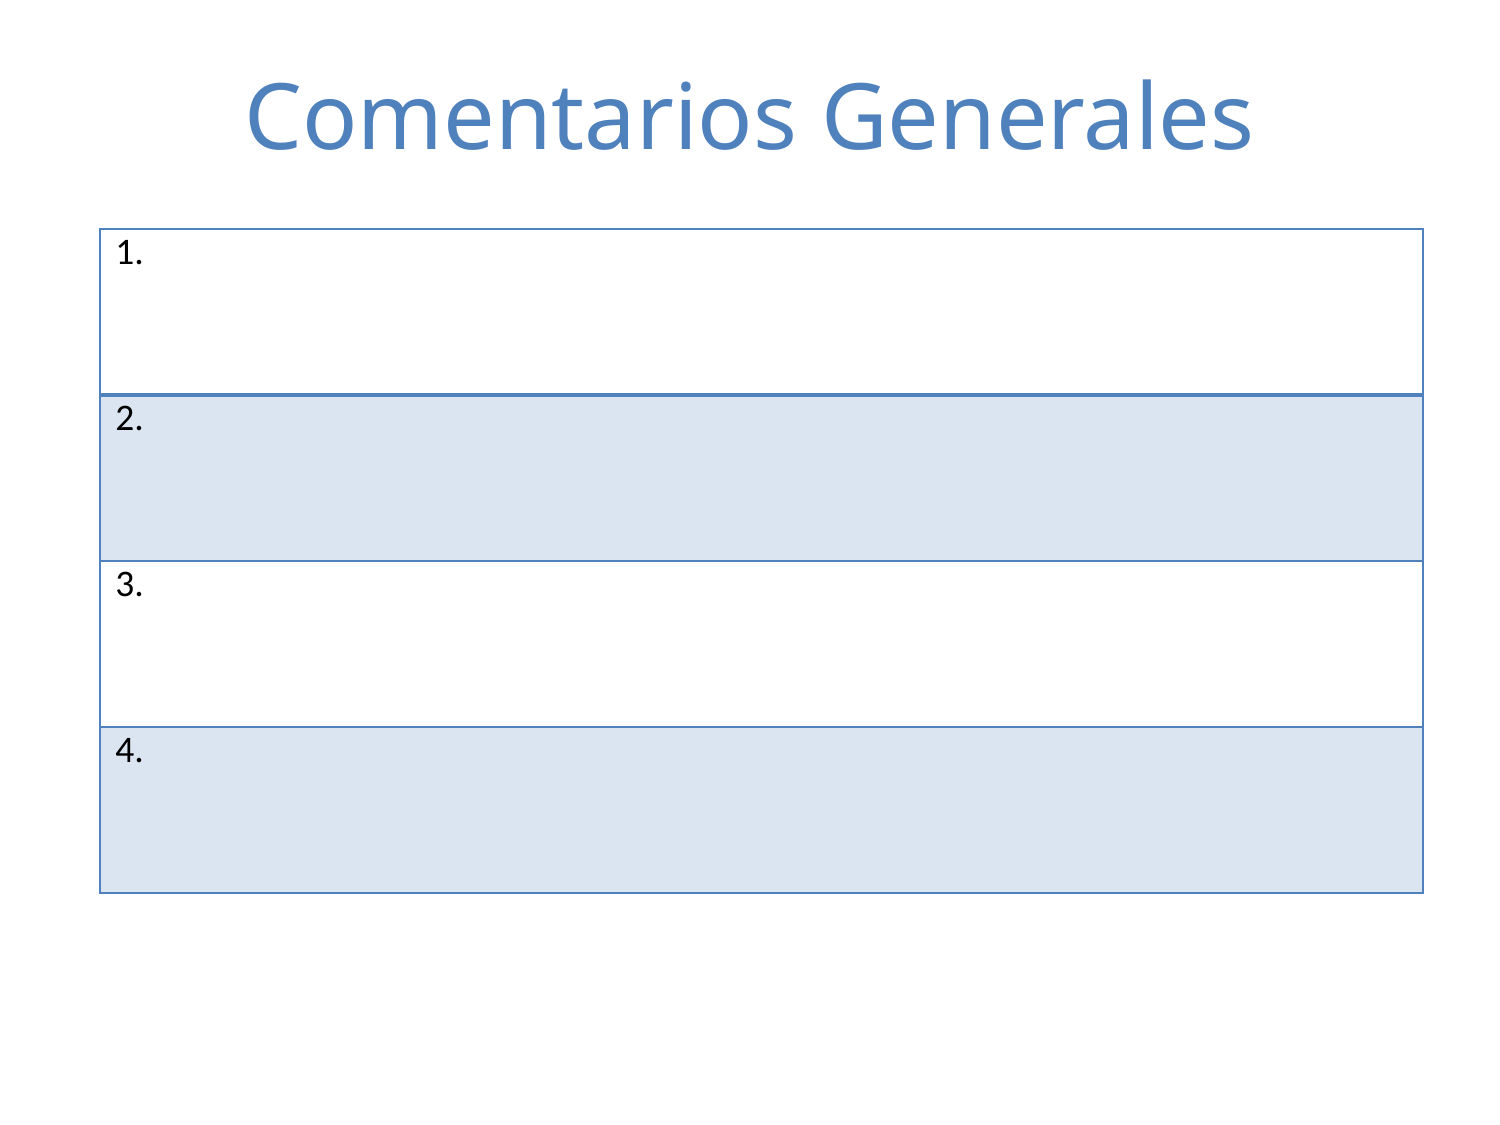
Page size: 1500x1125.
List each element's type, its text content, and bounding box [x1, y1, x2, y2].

table_cell 2. [101, 397, 1422, 560]
title Comentarios Generales [75, 19, 1425, 207]
table_header 1. [101, 230, 1422, 393]
table_cell 3. [101, 562, 1422, 726]
table_cell 4. [101, 728, 1422, 892]
list [75, 262, 1425, 1005]
